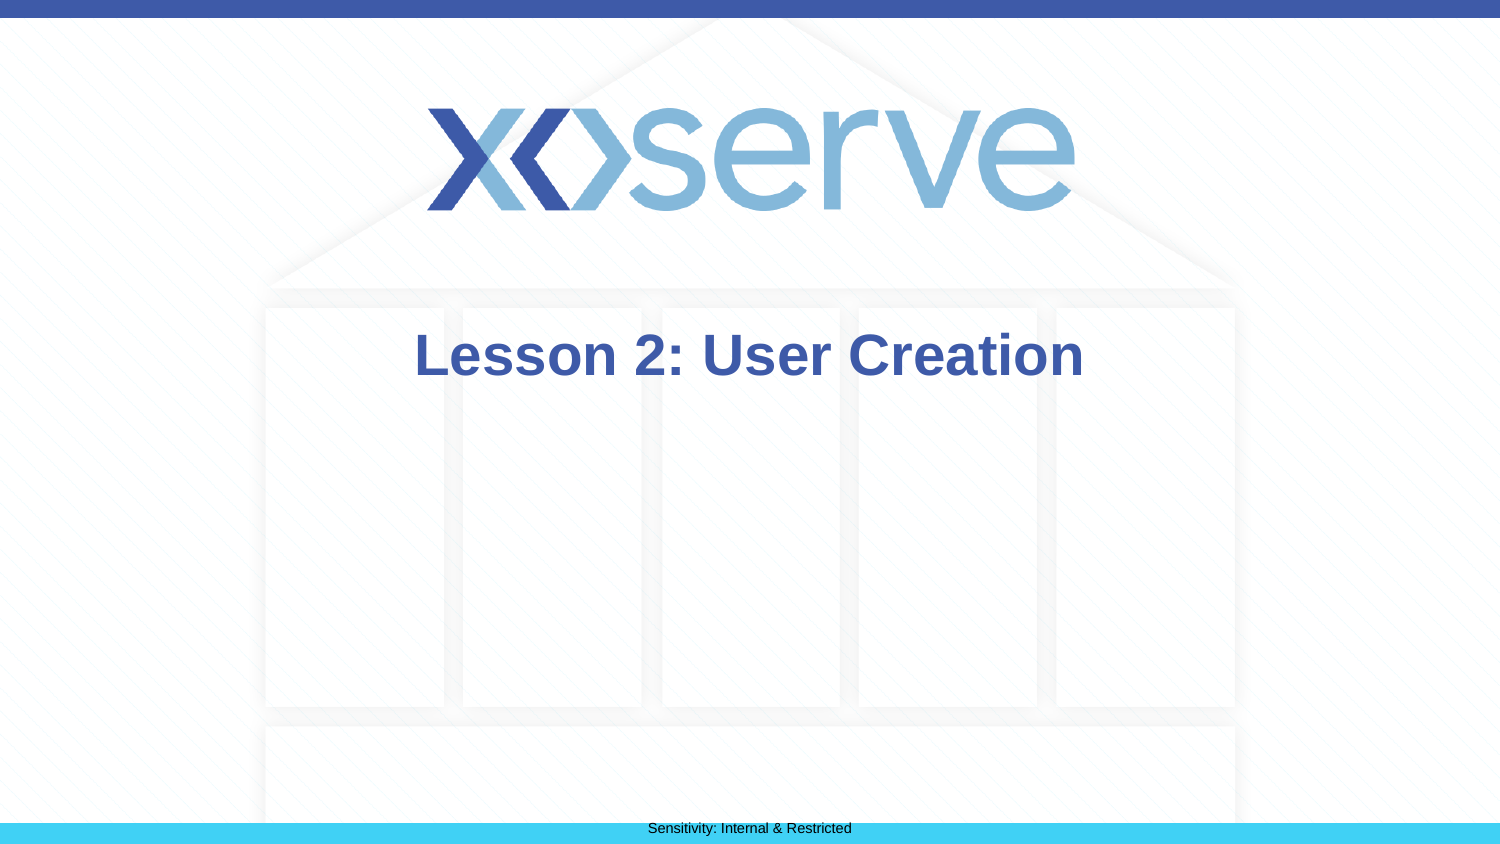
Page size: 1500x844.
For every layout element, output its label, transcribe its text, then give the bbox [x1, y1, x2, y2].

title Lesson 2: User Creation [112, 262, 1388, 443]
picture [0, 0, 1500, 844]
